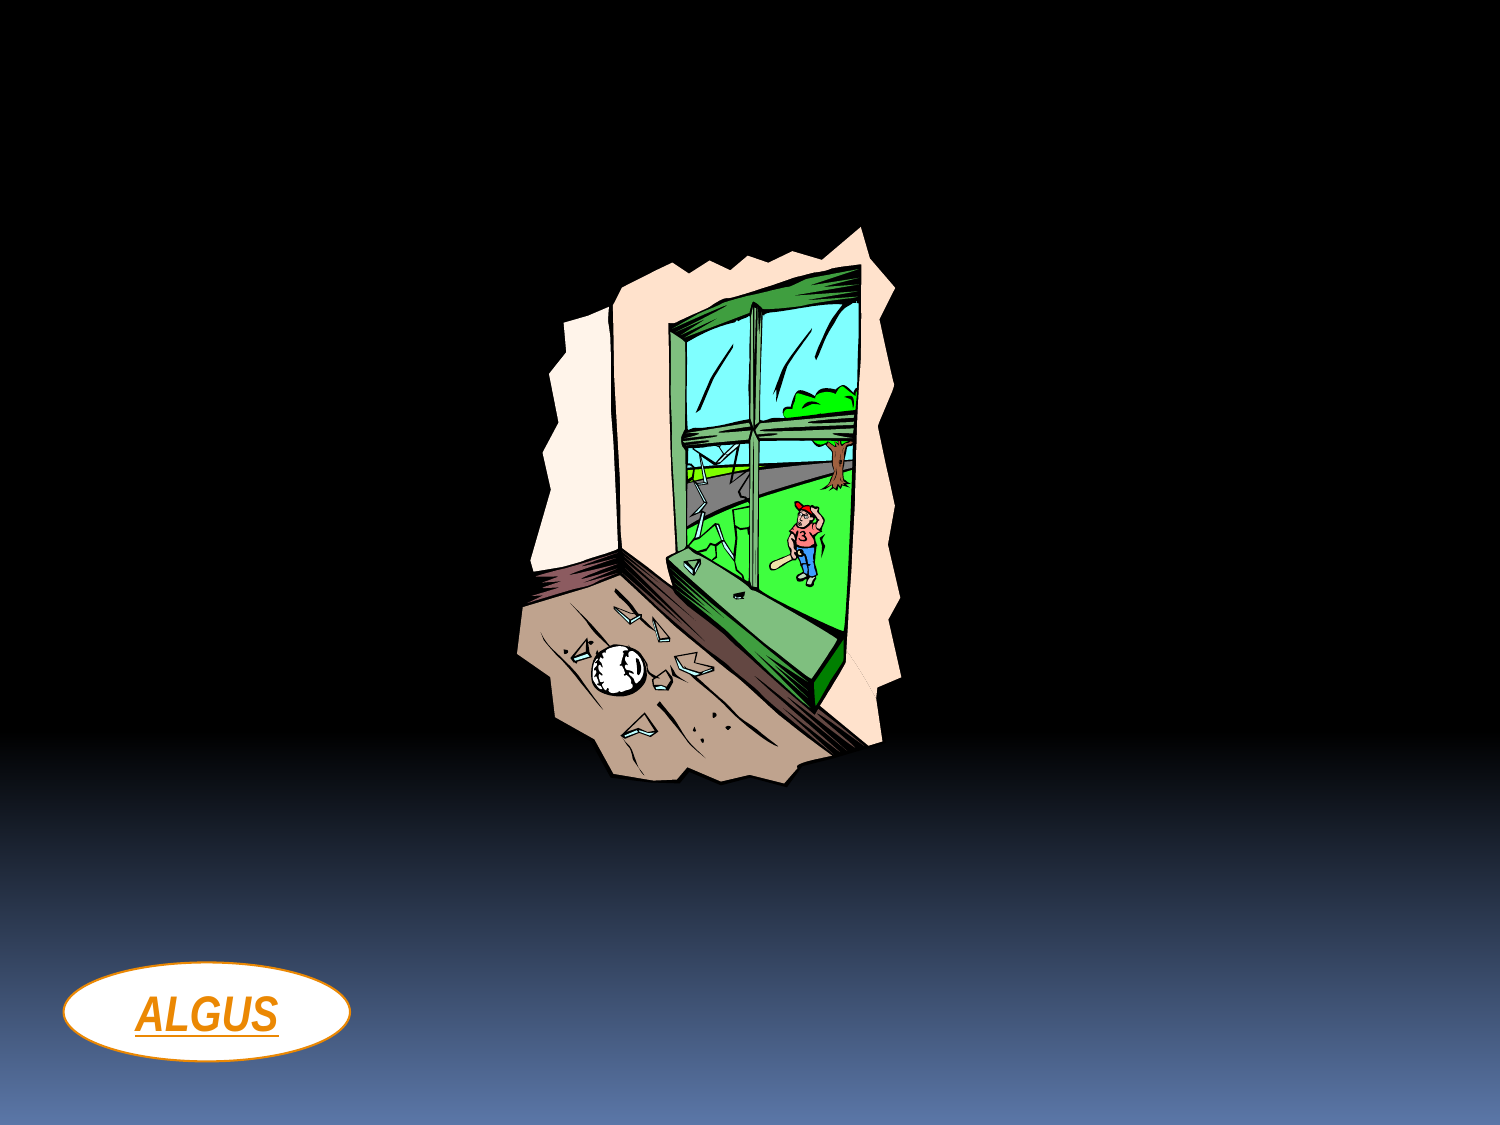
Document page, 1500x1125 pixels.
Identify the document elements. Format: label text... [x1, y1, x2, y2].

picture [513, 219, 905, 788]
text_box ALGUS [63, 962, 351, 1062]
